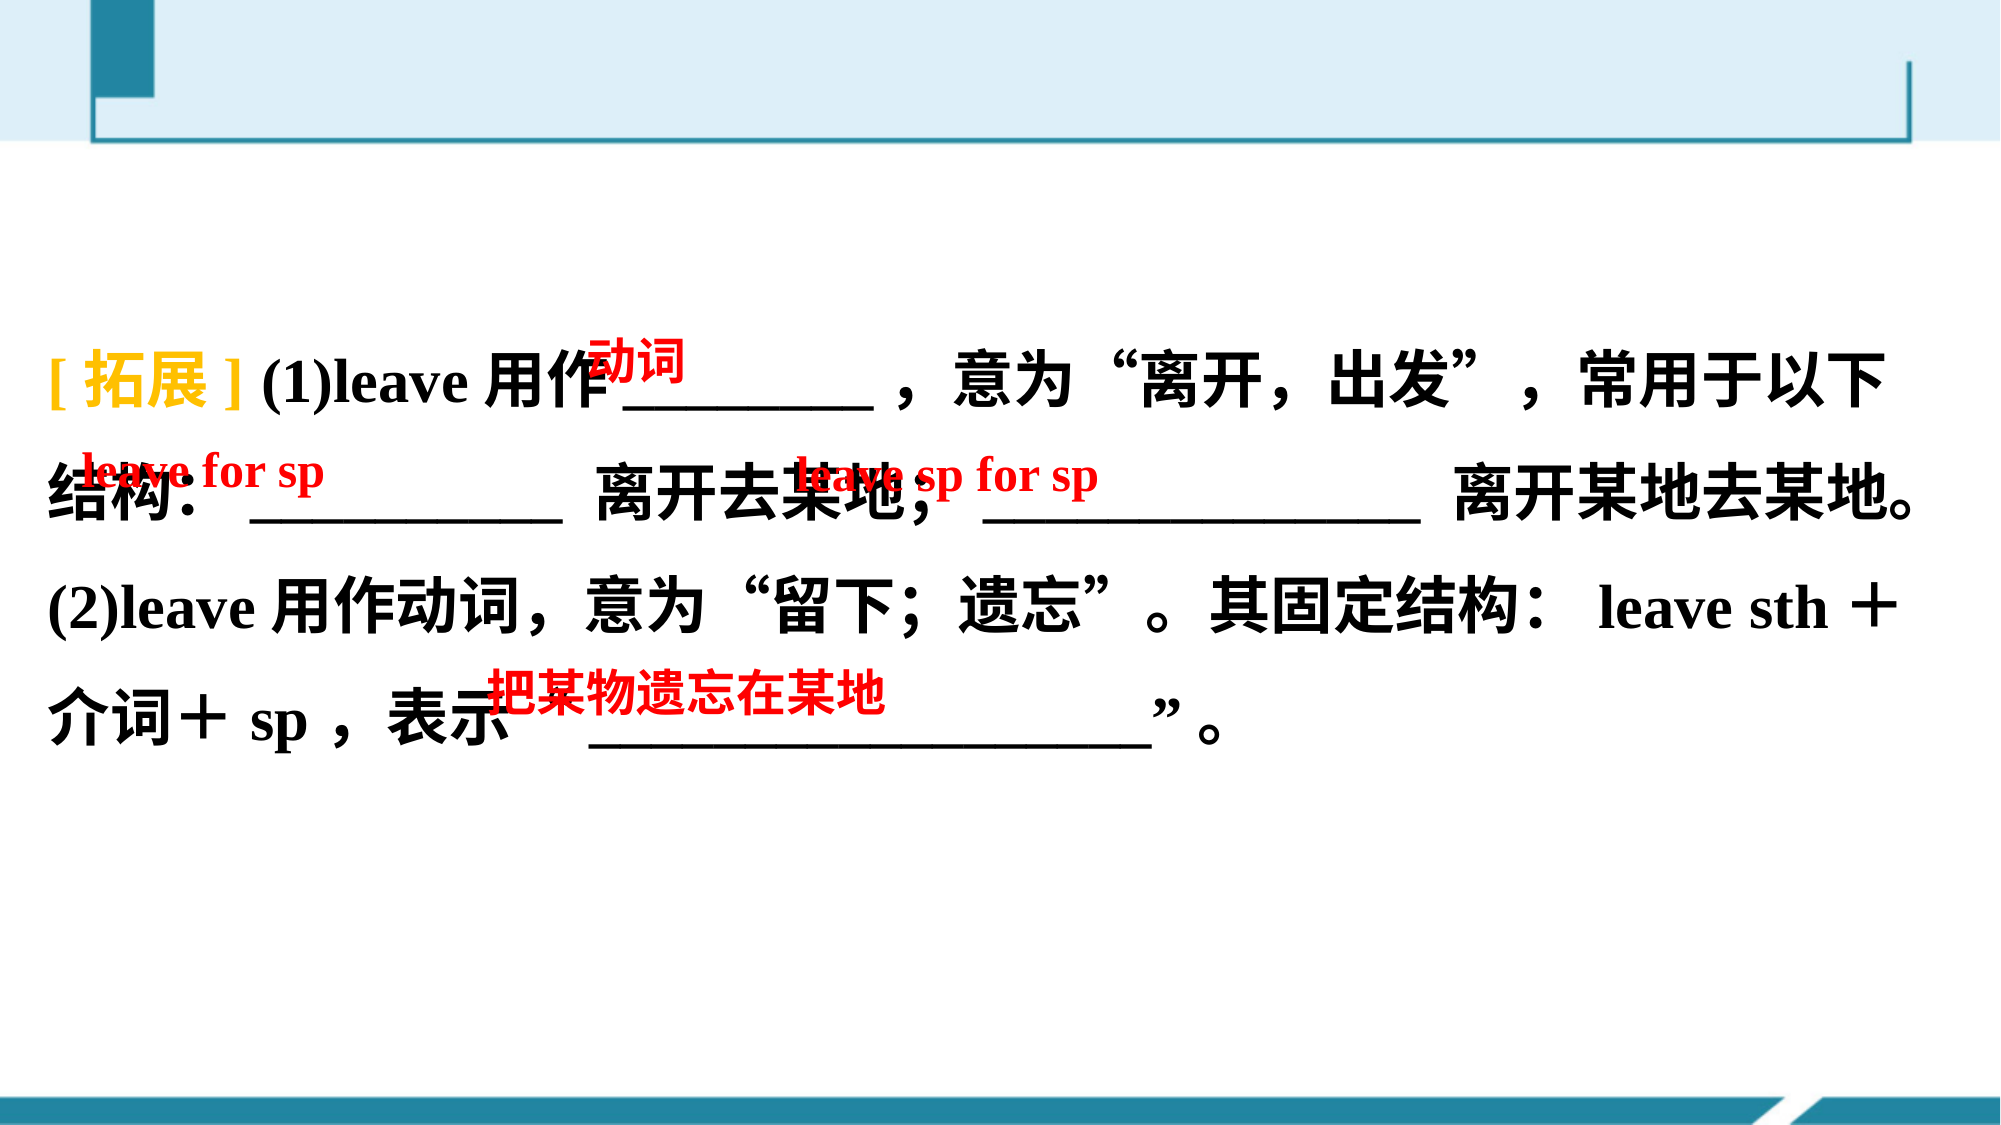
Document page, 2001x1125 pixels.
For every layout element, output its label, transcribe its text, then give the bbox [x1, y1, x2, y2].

picture [0, 0, 2001, 1125]
text_box leave sp for sp [781, 434, 1115, 510]
text_box leave for sp [66, 429, 341, 505]
text_box [拓展] (1)leave用作________，意为“离开，出发”，常用于以下结构：__________ 离开去某地；______________ 离开某地去某地。 (2)leave用作动词，意为“留下；遗忘”。其固定结构：leave sth＋介词＋sp，表示“__________________”。 [33, 288, 1963, 761]
text_box 把某物遗忘在某地 [471, 653, 901, 729]
text_box 动词 [572, 321, 702, 397]
